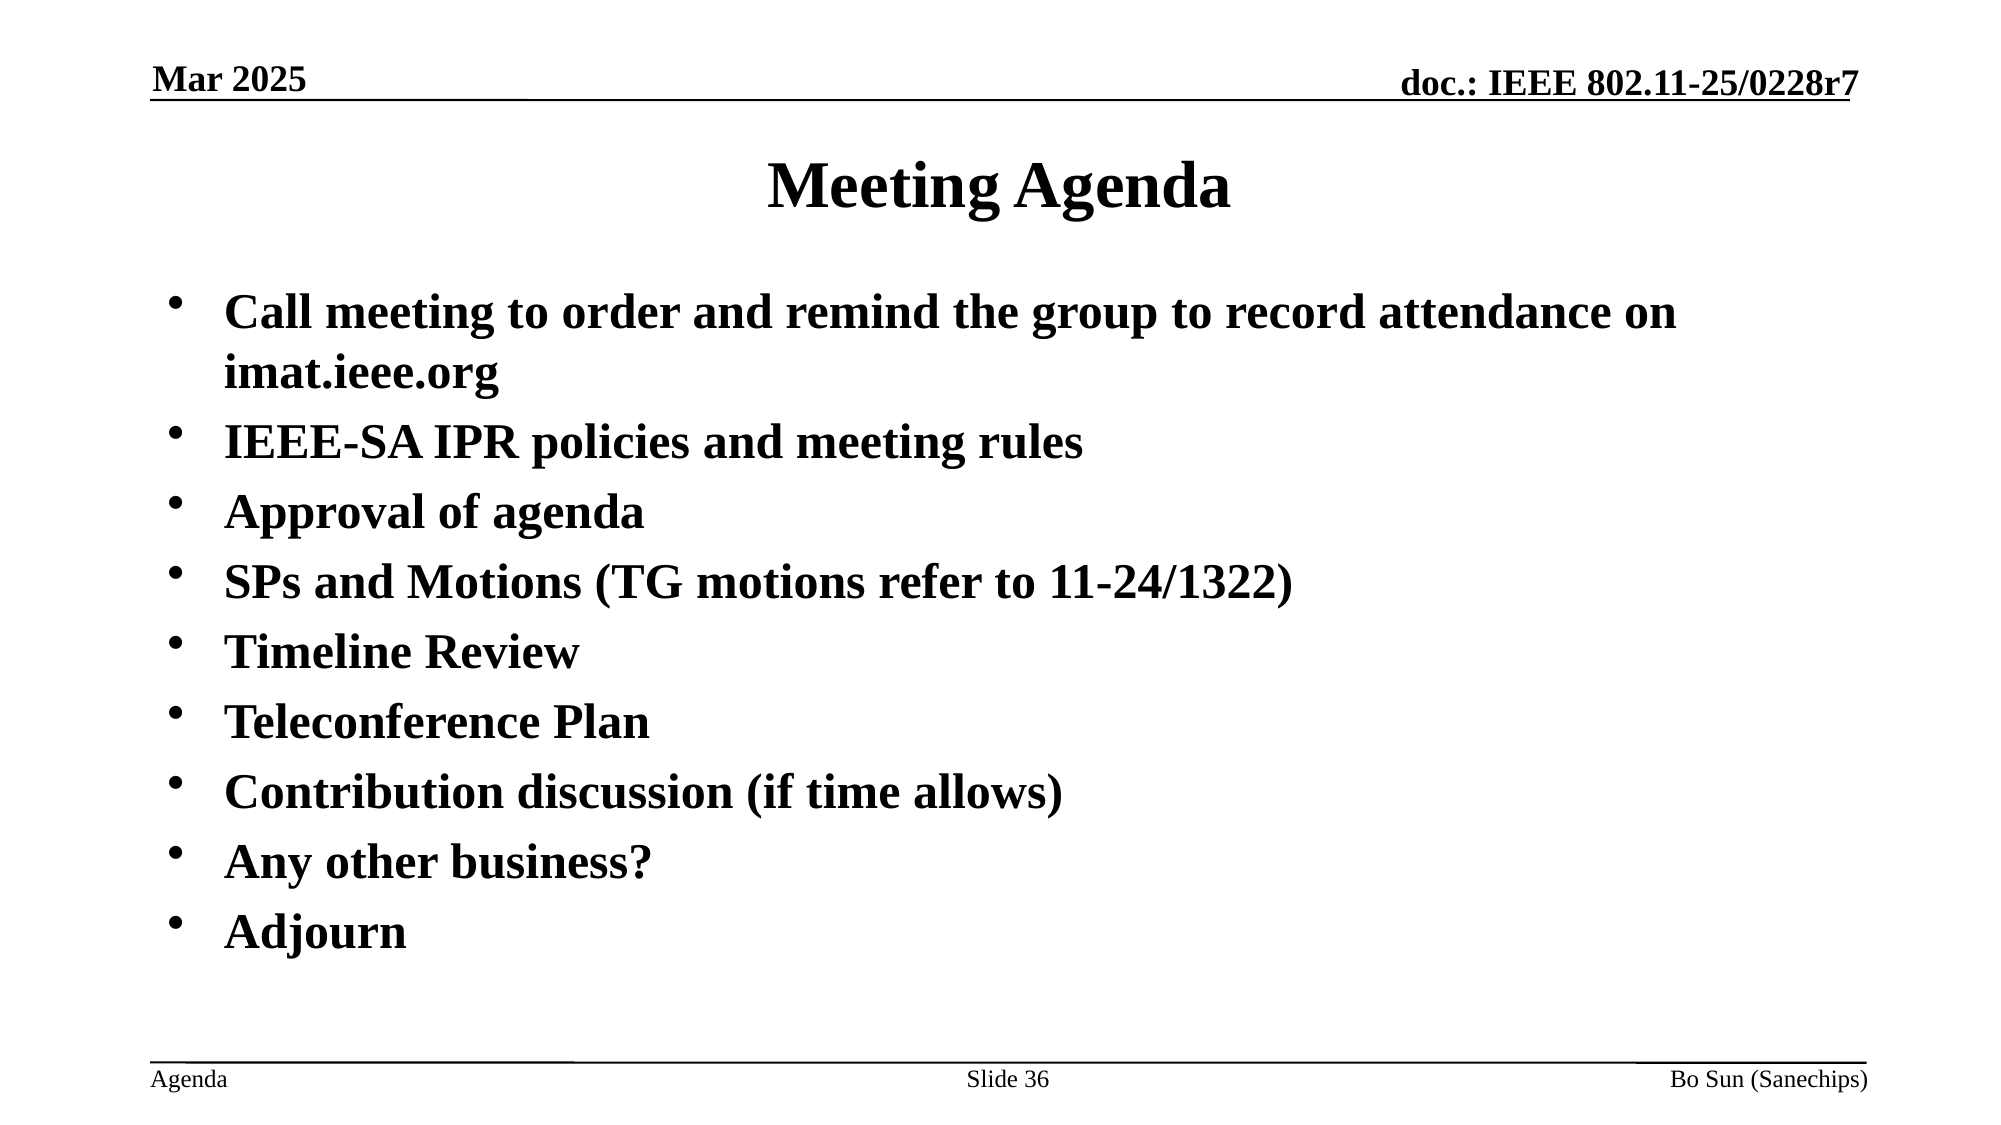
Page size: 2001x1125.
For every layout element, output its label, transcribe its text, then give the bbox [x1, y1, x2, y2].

slide_number Slide 36 [949, 1067, 1067, 1123]
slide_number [152, 54, 563, 100]
text_box Meeting Agenda [362, 99, 1638, 262]
footer Bo Sun (Sanechips) [1171, 1061, 1869, 1093]
text_box Call meeting to order and remind the group to record attendance on imat.ieee.org IEEE-SA IPR policies and meeting rules Approval of agenda SPs and Motions (TG motions refer to 11-24/1322) Timeline Review Teleconference Plan Contribution discussion (if time allows) Any other business? Adjourn [152, 270, 1855, 1067]
